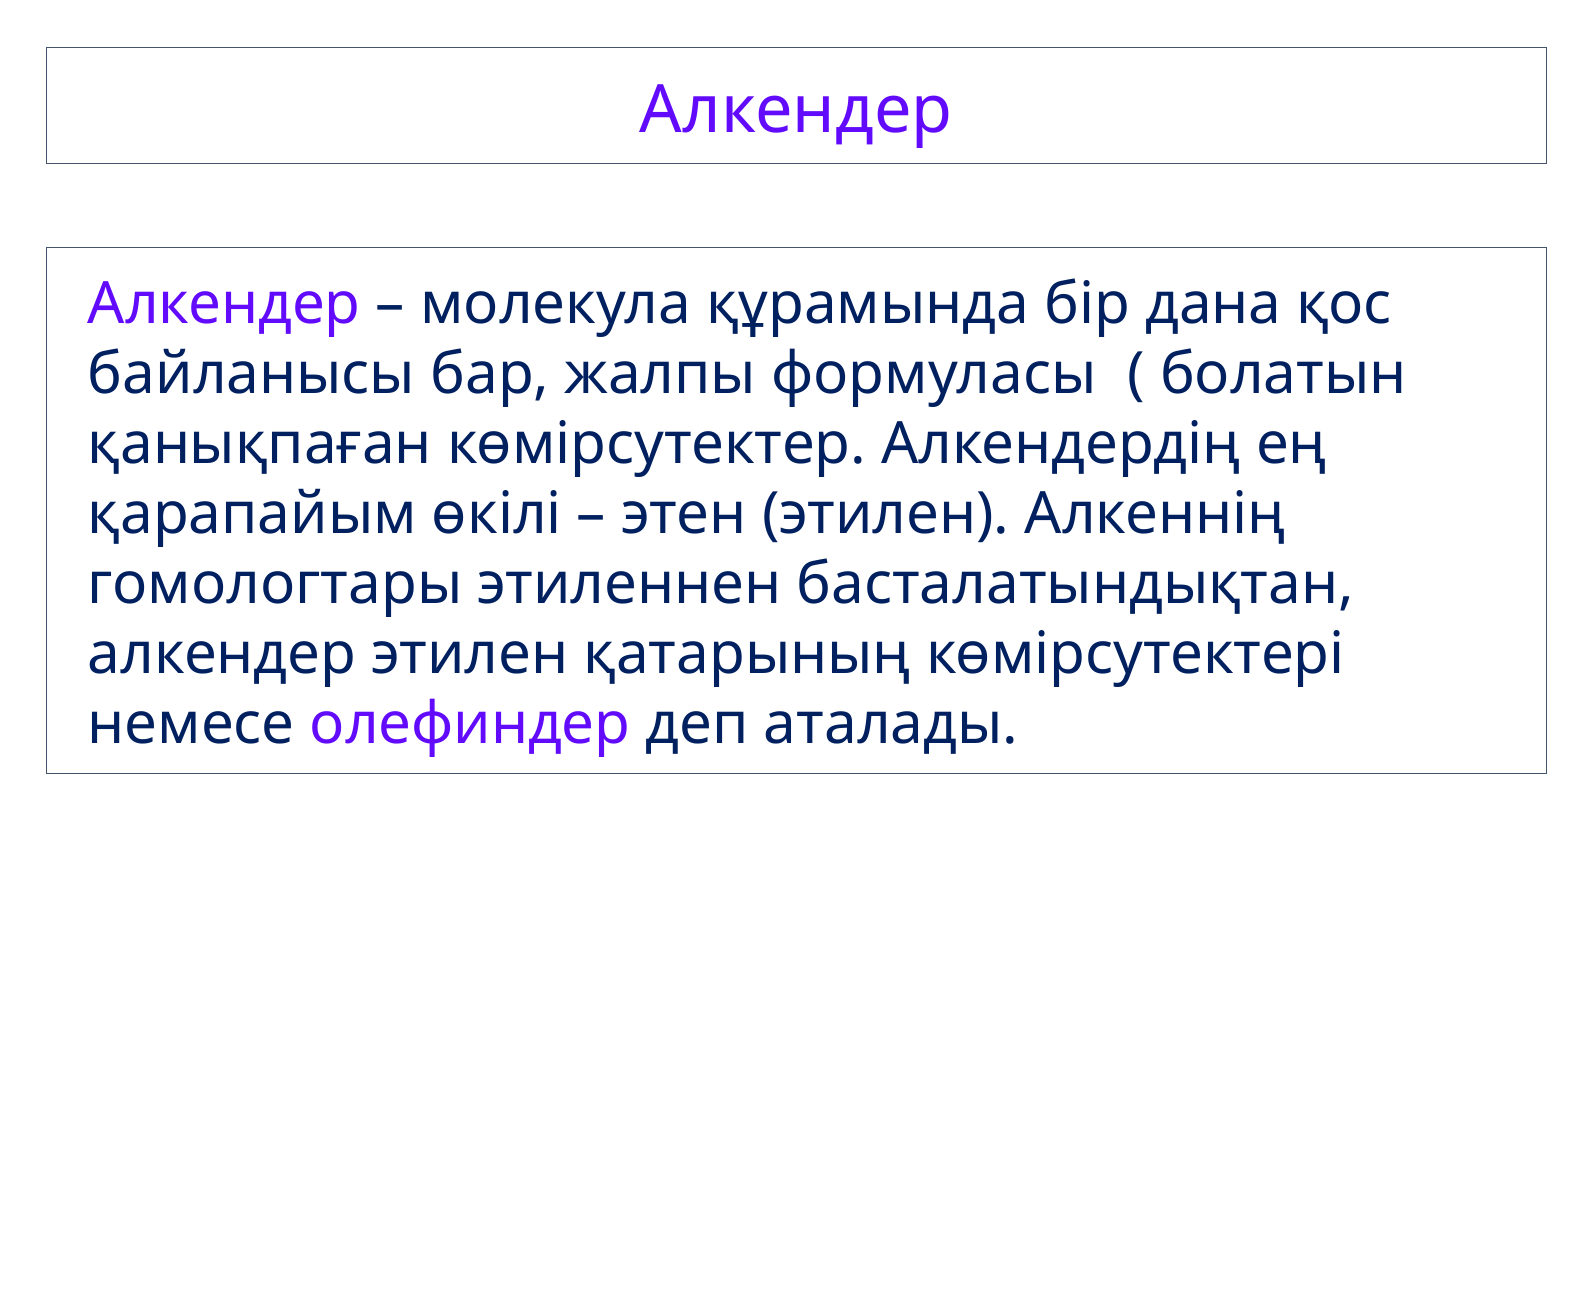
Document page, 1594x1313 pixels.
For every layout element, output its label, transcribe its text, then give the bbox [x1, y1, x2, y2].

text_box Алкендер [46, 47, 1547, 164]
